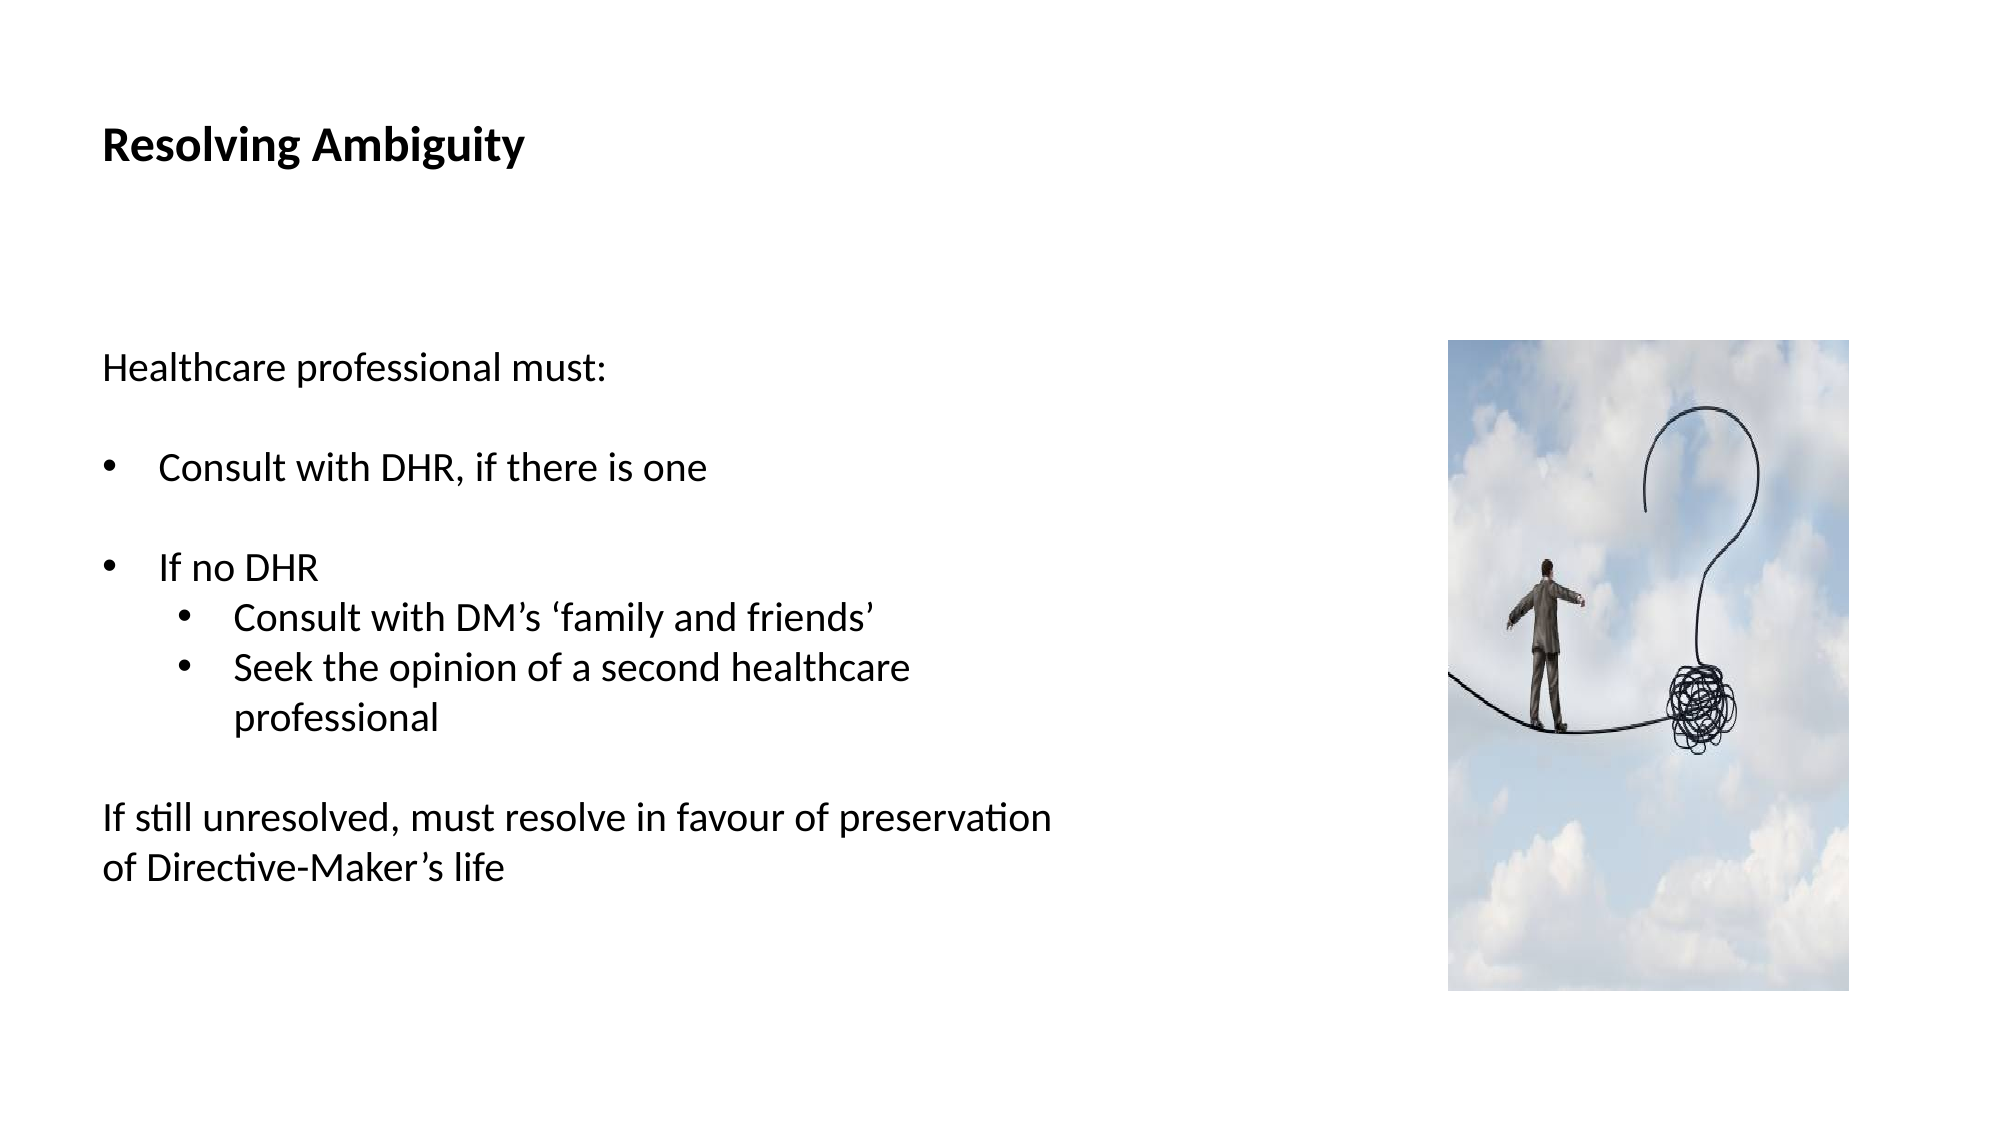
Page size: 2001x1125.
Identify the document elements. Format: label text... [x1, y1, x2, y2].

text_box Healthcare professional must: Consult with DHR, if there is one If no DHR Consult with DM’s ‘family and friends’ Seek the opinion of a second healthcare professional If still unresolved, must resolve in favour of preservation of Directive-Maker’s life [87, 332, 1088, 898]
picture [1448, 340, 1849, 991]
text_box Resolving Ambiguity [87, 103, 1124, 179]
